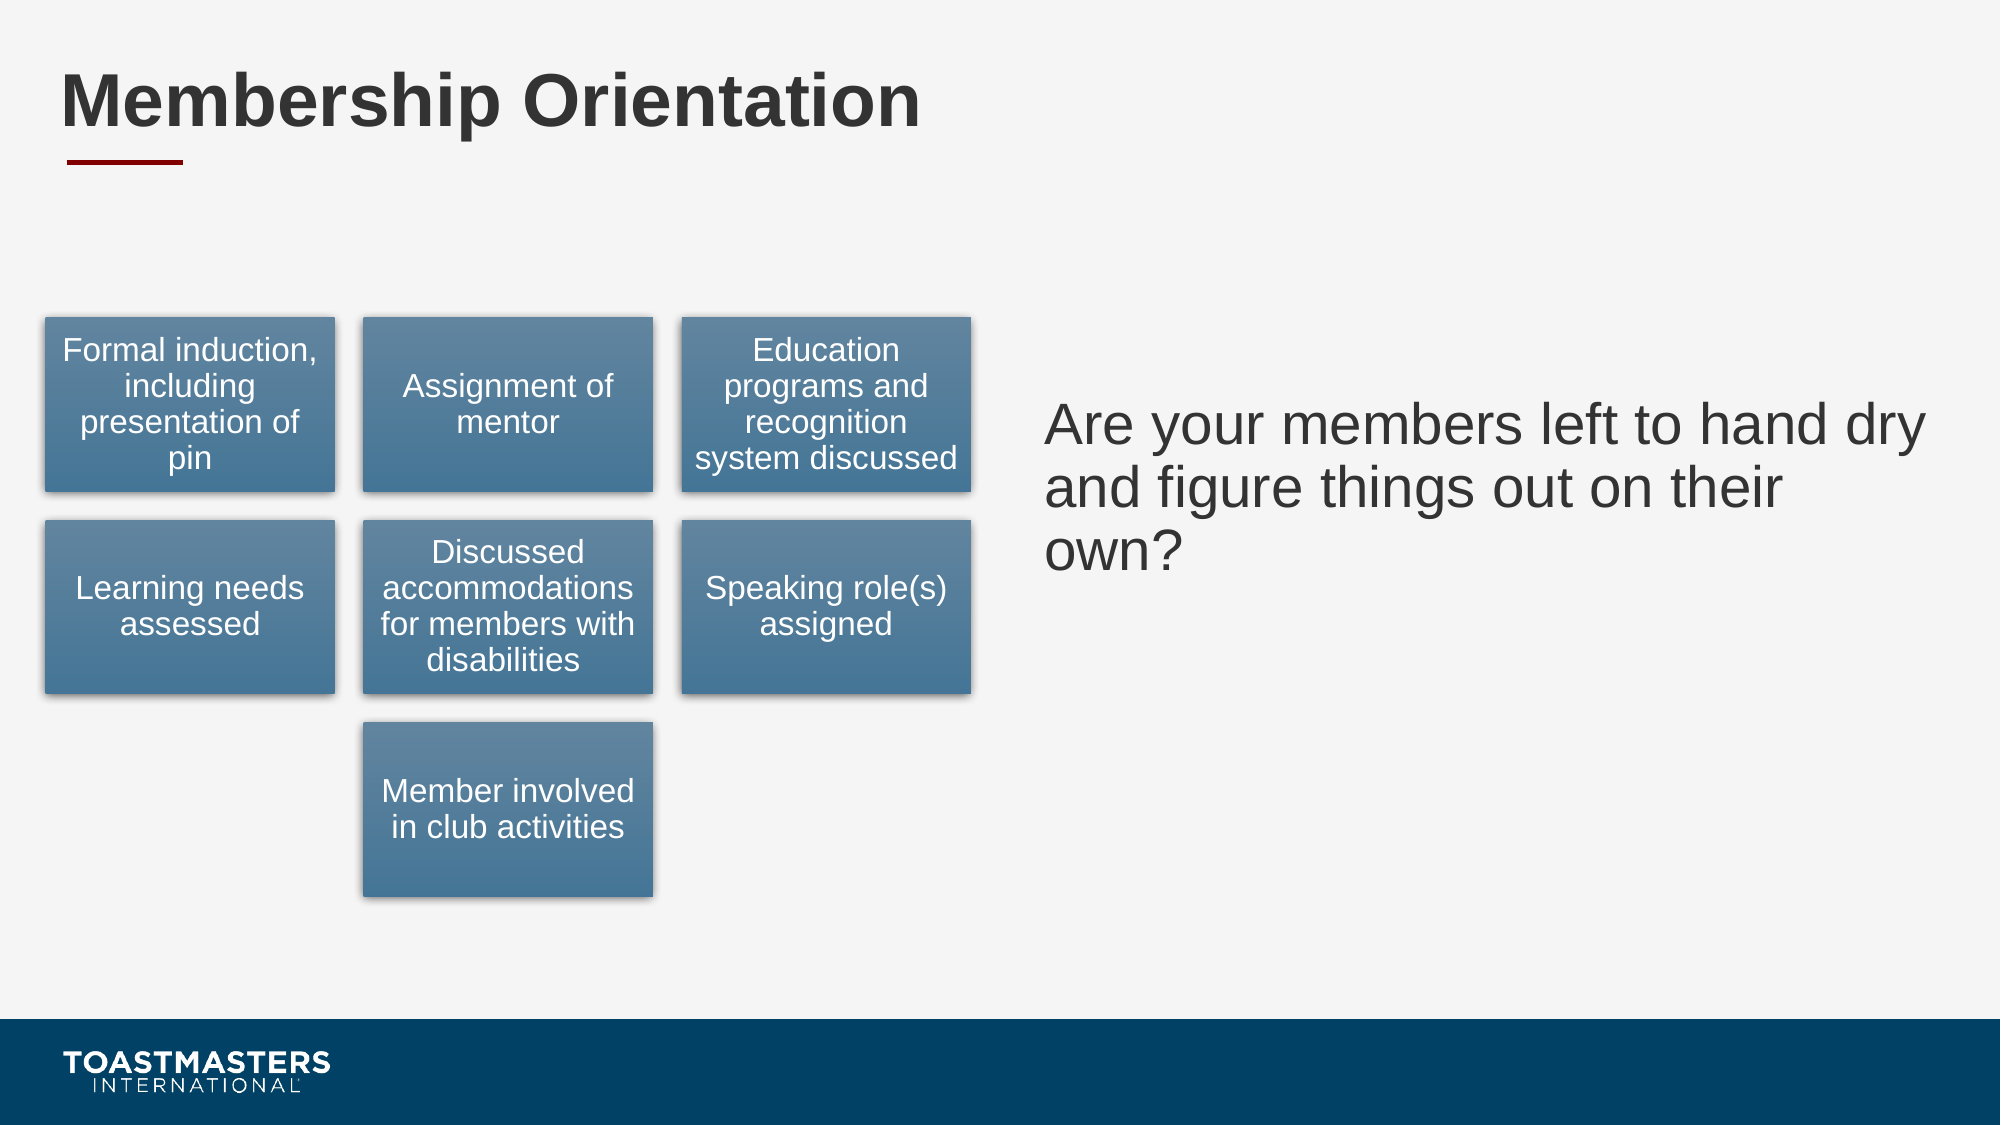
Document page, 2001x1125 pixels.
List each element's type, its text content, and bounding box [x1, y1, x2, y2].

picture [51, 1036, 343, 1103]
list Are your members left to hand dry and figure things out on their own? [1029, 386, 1955, 963]
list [45, 251, 972, 963]
title Membership Orientation [45, 48, 1957, 155]
